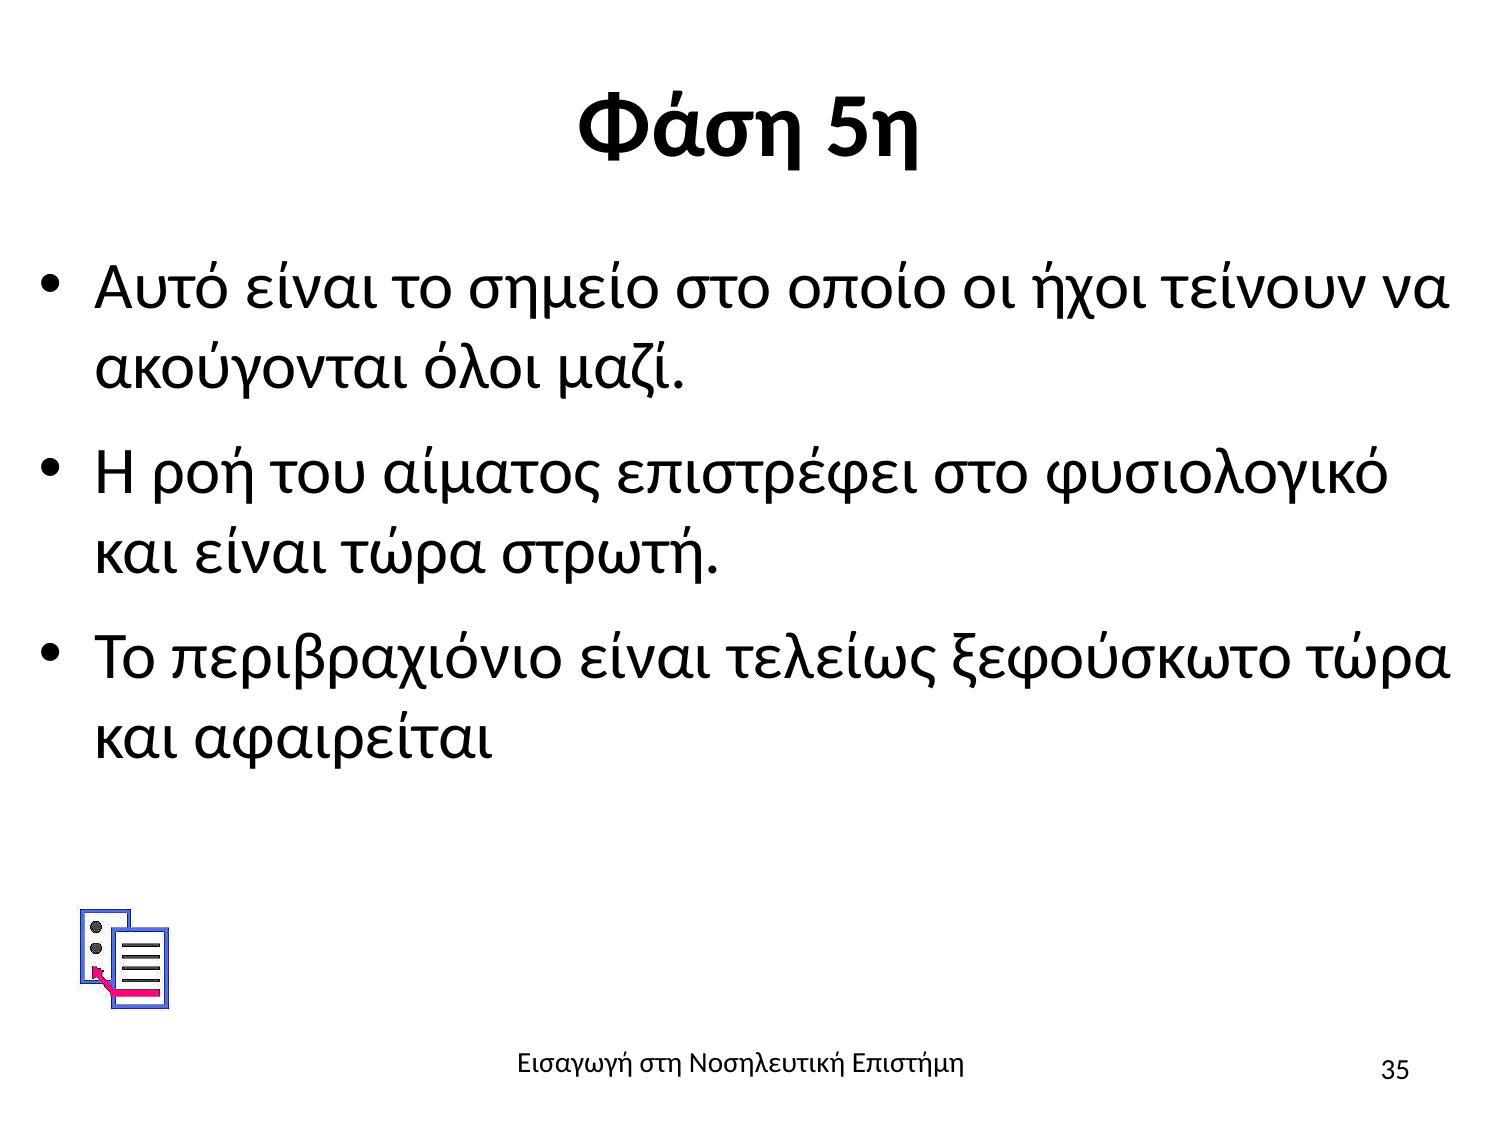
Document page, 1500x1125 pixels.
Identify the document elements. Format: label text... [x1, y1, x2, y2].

picture [76, 904, 172, 1013]
text_box Εισαγωγή στη Νοσηλευτική Επιστήμη [392, 1035, 1091, 1119]
text_box 35 [1074, 1042, 1425, 1103]
title Φάση 5η [75, 42, 1425, 198]
list Αυτό είναι το σημείο στο οποίο οι ήχοι τείνουν να ακούγονται όλοι μαζί. Η ροή του αίματος επιστρέφει στο φυσιολογικό και είναι τώρα στρωτή. Το περιβραχιόνιο είναι τελείως ξεφούσκωτο τώρα και αφαιρείται [23, 234, 1477, 620]
